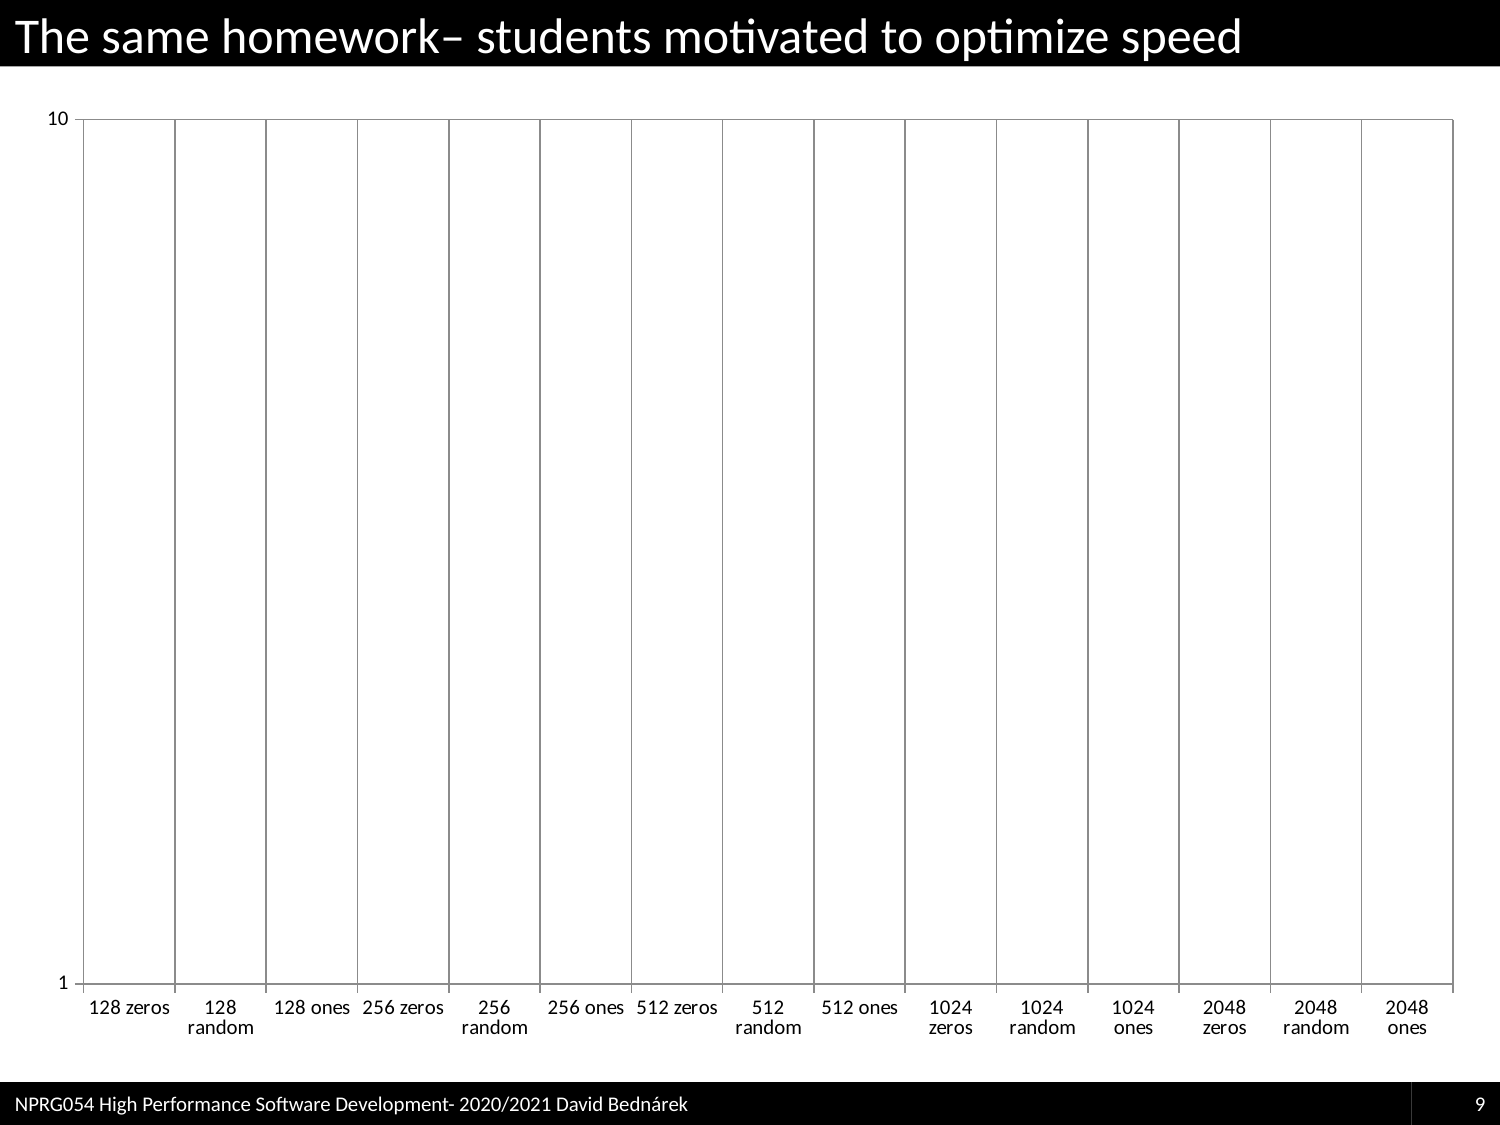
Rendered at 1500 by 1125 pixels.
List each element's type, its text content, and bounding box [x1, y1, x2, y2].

slide_number 9 [1412, 1082, 1500, 1125]
footer NPRG054 High Performance Software Development- 2020/2021 David Bednárek [0, 1082, 1412, 1125]
title The same homework– students motivated to optimize speed [0, 0, 1500, 67]
chart [17, 89, 1483, 1059]
